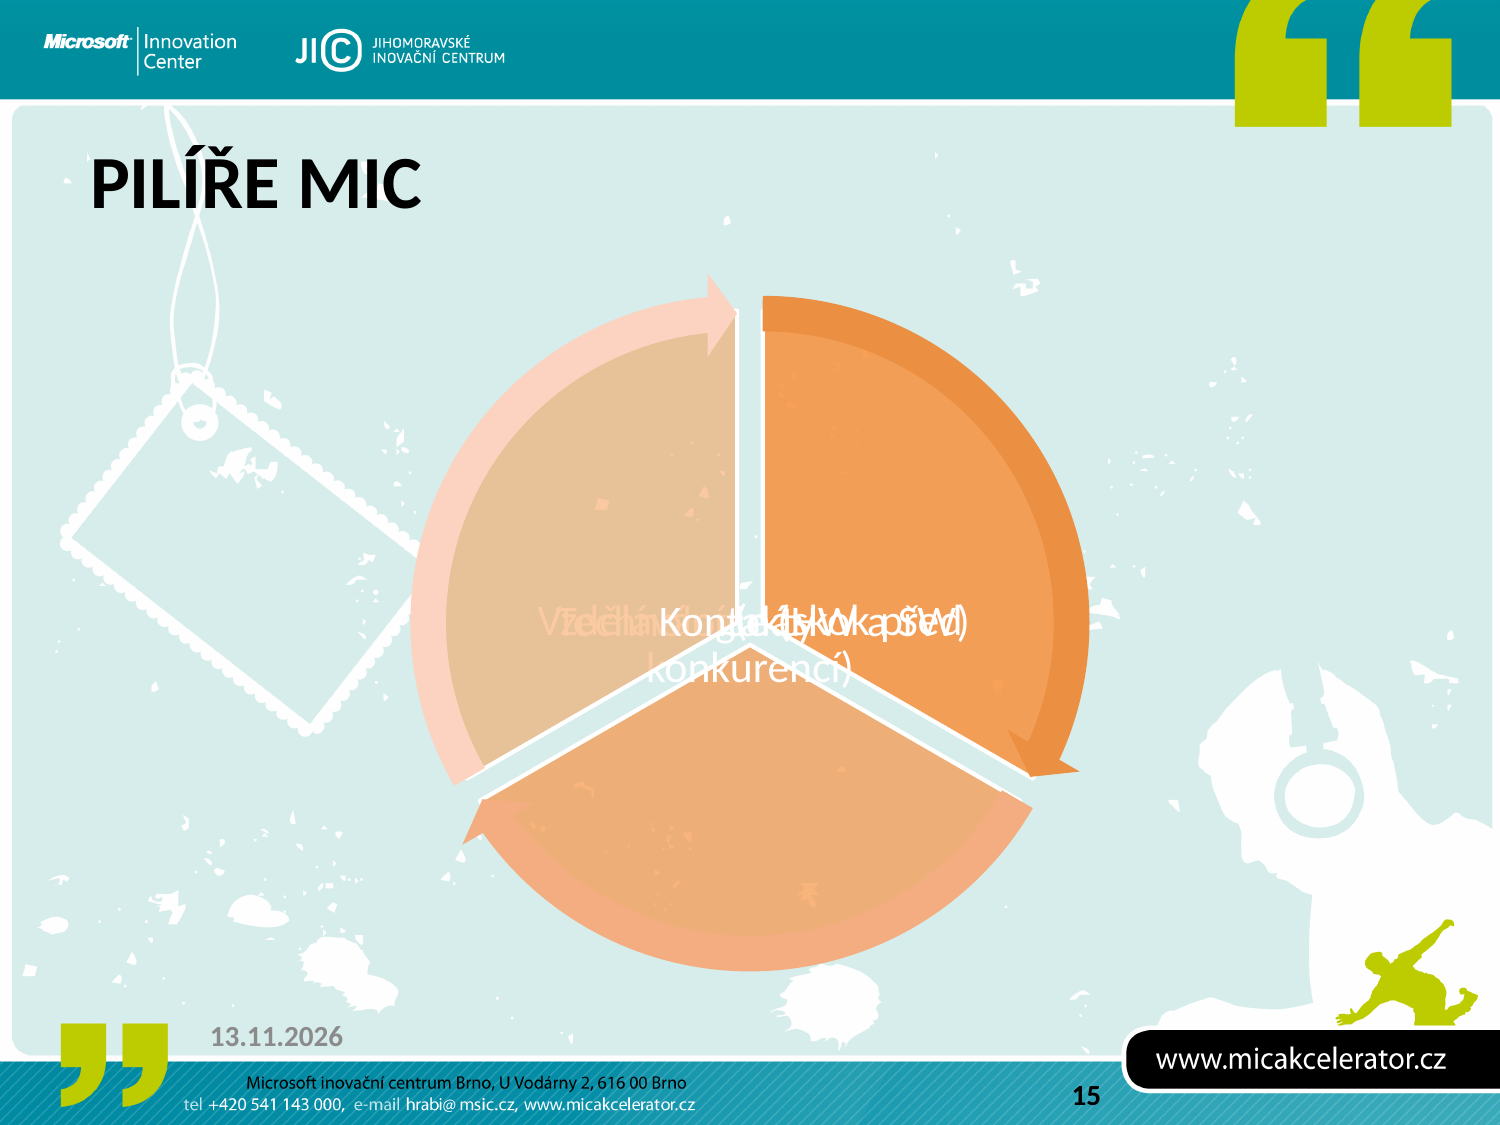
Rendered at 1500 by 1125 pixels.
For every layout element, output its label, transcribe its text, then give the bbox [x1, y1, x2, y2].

slide_number 15 [962, 1070, 1117, 1118]
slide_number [194, 1014, 420, 1059]
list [74, 262, 1426, 1006]
title Pilíře MIC [75, 125, 1425, 233]
picture [0, 0, 1500, 1125]
